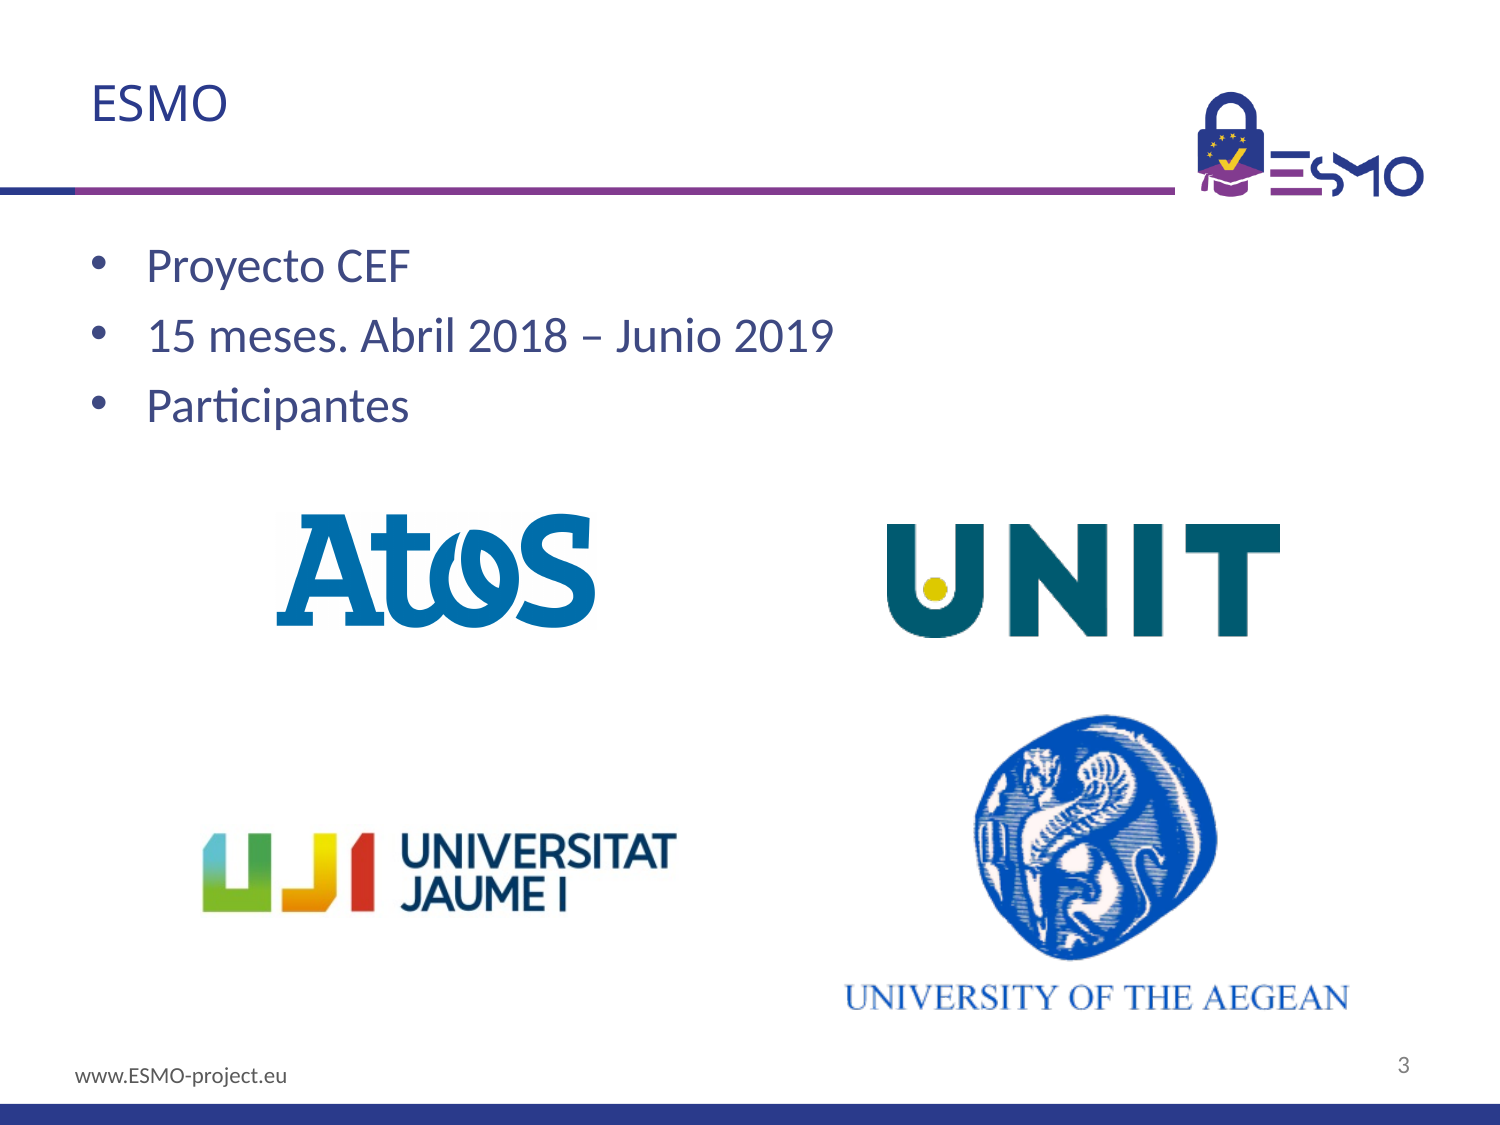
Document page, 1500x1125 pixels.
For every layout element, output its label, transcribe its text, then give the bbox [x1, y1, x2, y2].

picture [887, 598, 929, 638]
picture [824, 662, 1362, 1013]
title ESMO [75, 64, 1038, 138]
picture [199, 824, 685, 918]
picture [941, 524, 1281, 638]
picture [915, 524, 955, 609]
picture [1029, 524, 1078, 582]
picture [274, 512, 597, 630]
picture [1165, 72, 1460, 217]
list Proyecto CEF 15 meses. Abril 2018 – Junio 2019 Participantes [75, 224, 1425, 1038]
